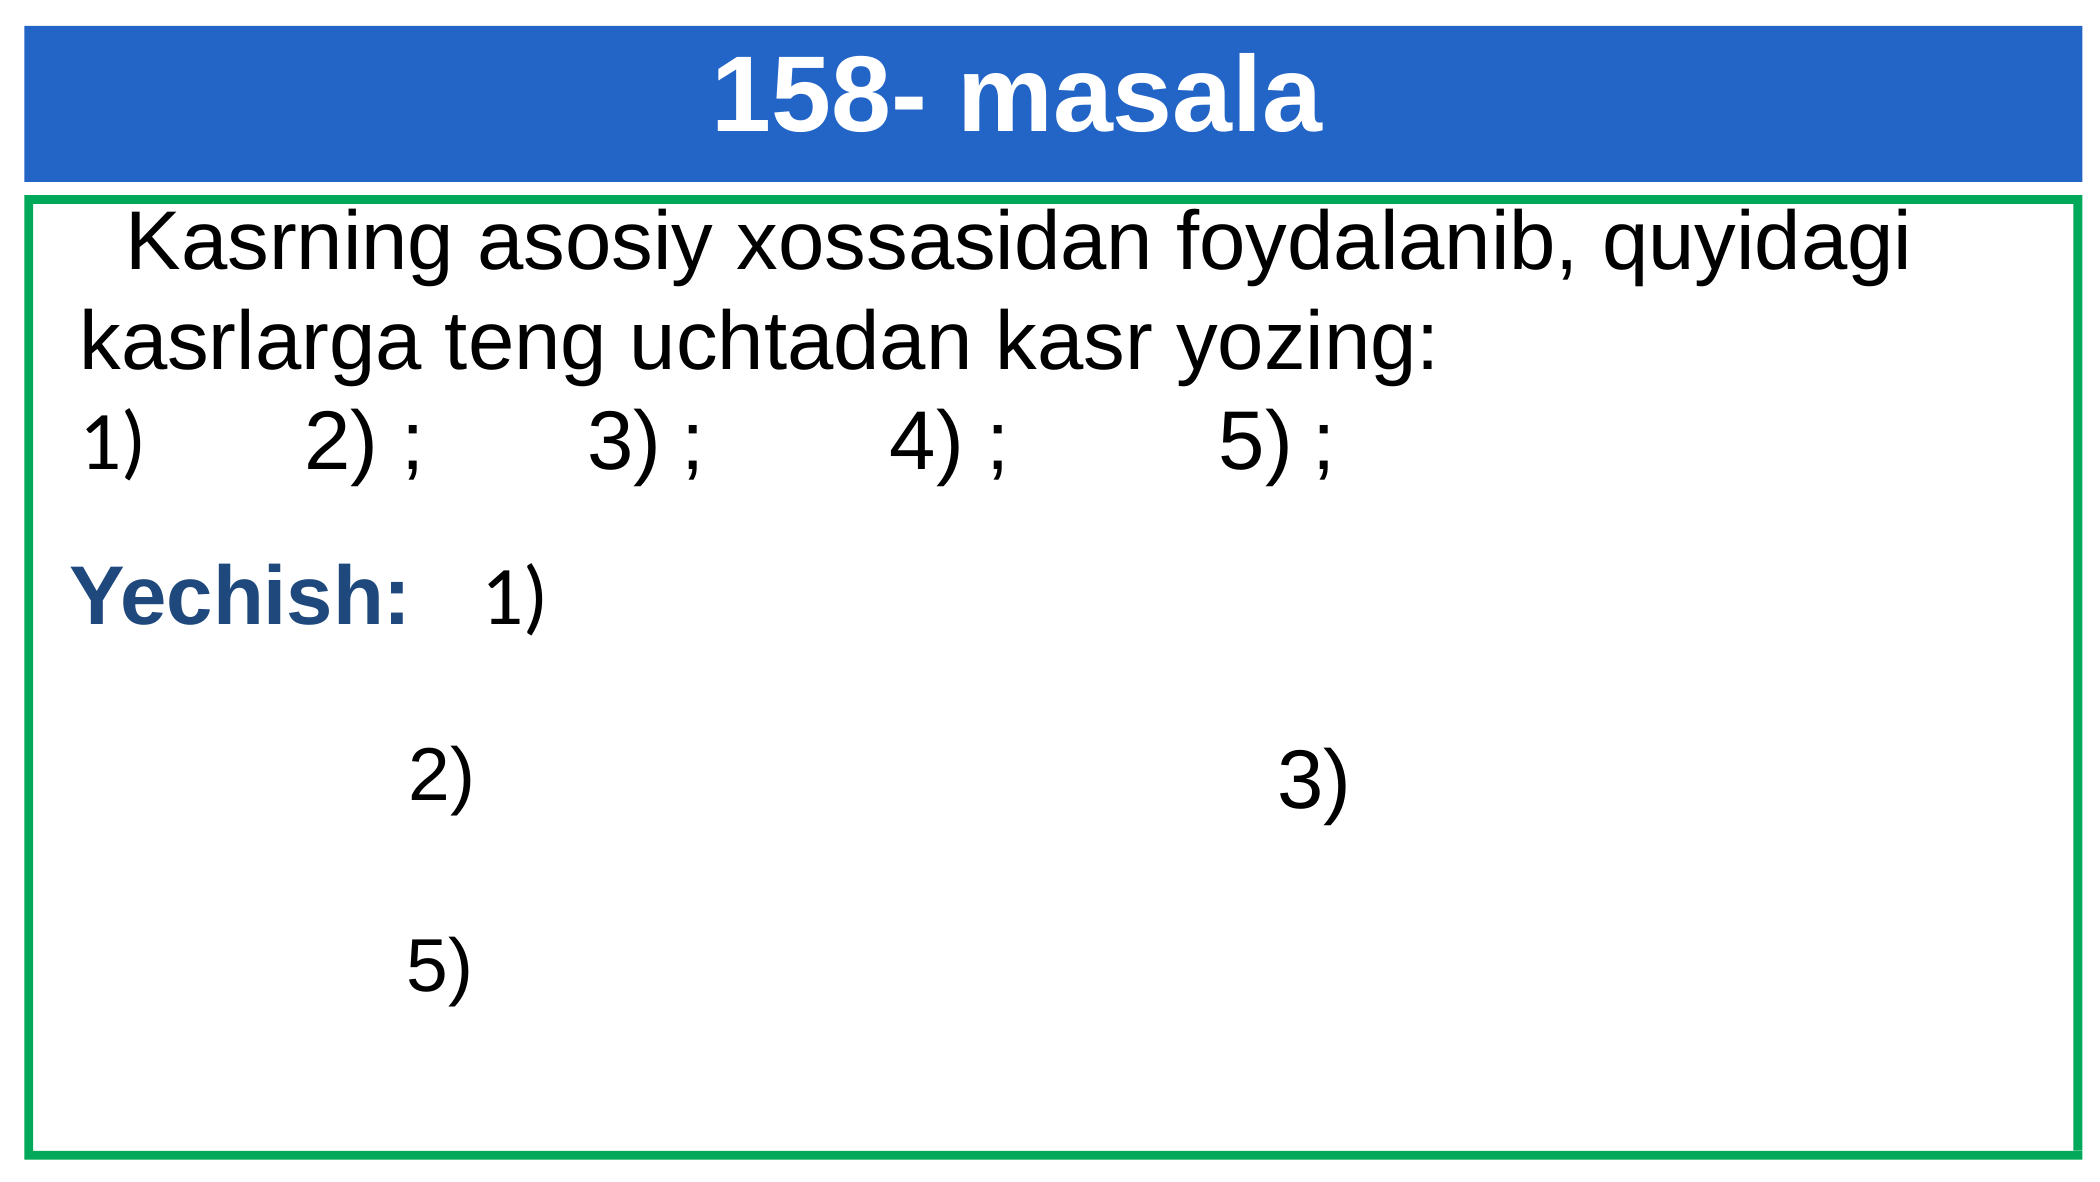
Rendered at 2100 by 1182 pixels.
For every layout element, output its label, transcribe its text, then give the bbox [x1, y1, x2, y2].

title 158- masala [542, 23, 1494, 221]
